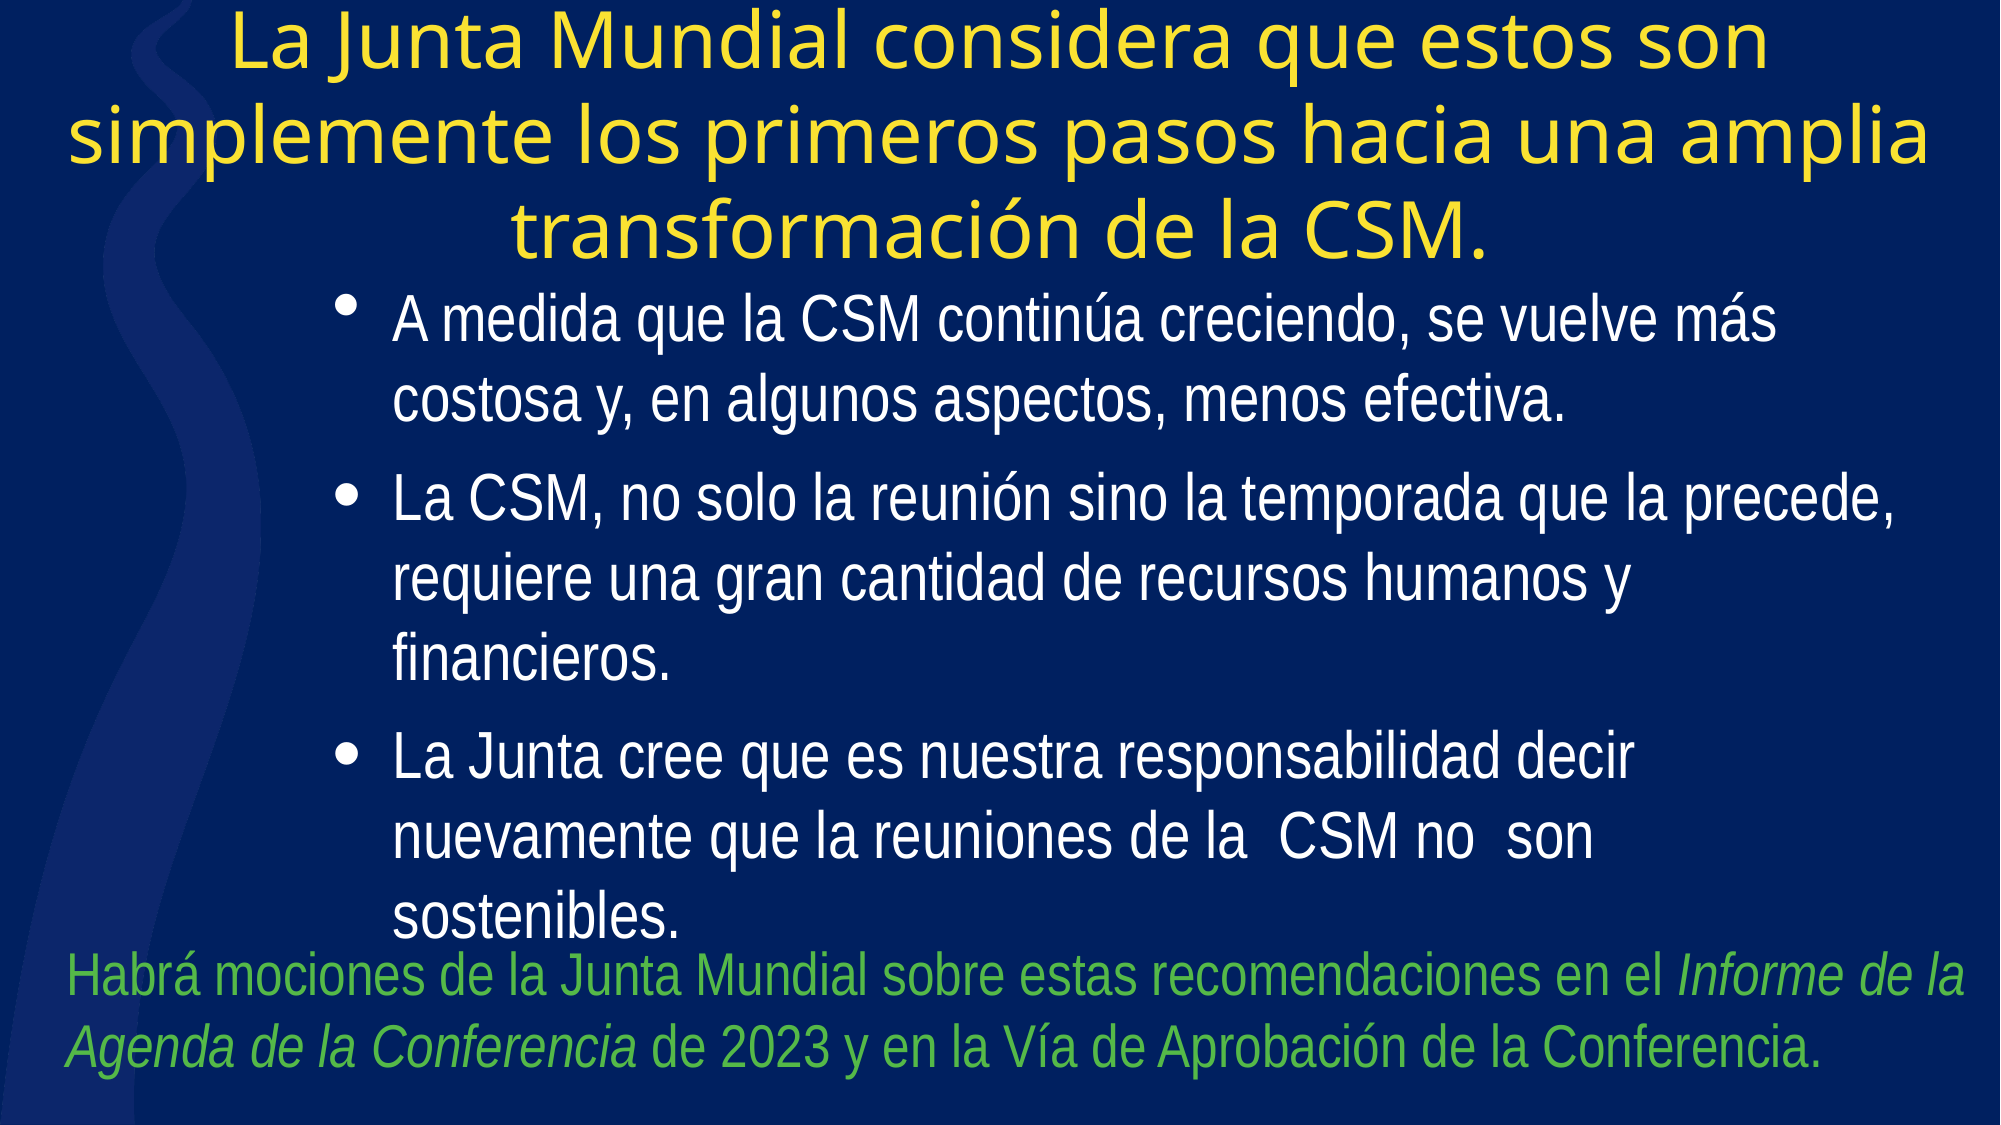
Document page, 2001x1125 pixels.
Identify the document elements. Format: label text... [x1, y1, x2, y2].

text_box La Junta Mundial considera que estos son simplemente los primeros pasos hacia una amplia transformación de la CSM. [35, 0, 1964, 275]
text_box A medida que la CSM continúa creciendo, se vuelve más costosa y, en algunos aspectos, menos efectiva. La CSM, no solo la reunión sino la temporada que la precede, requiere una gran cantidad de recursos humanos y financieros. La Junta cree que es nuestra responsabilidad decir nuevamente que la reuniones de la CSM no son sostenibles. [295, 275, 1910, 926]
text_box Habrá mociones de la Junta Mundial sobre estas recomendaciones en el Informe de la Agenda de la Conferencia de 2023 y en la Vía de Aprobación de la Conferencia. [57, 926, 1989, 1088]
